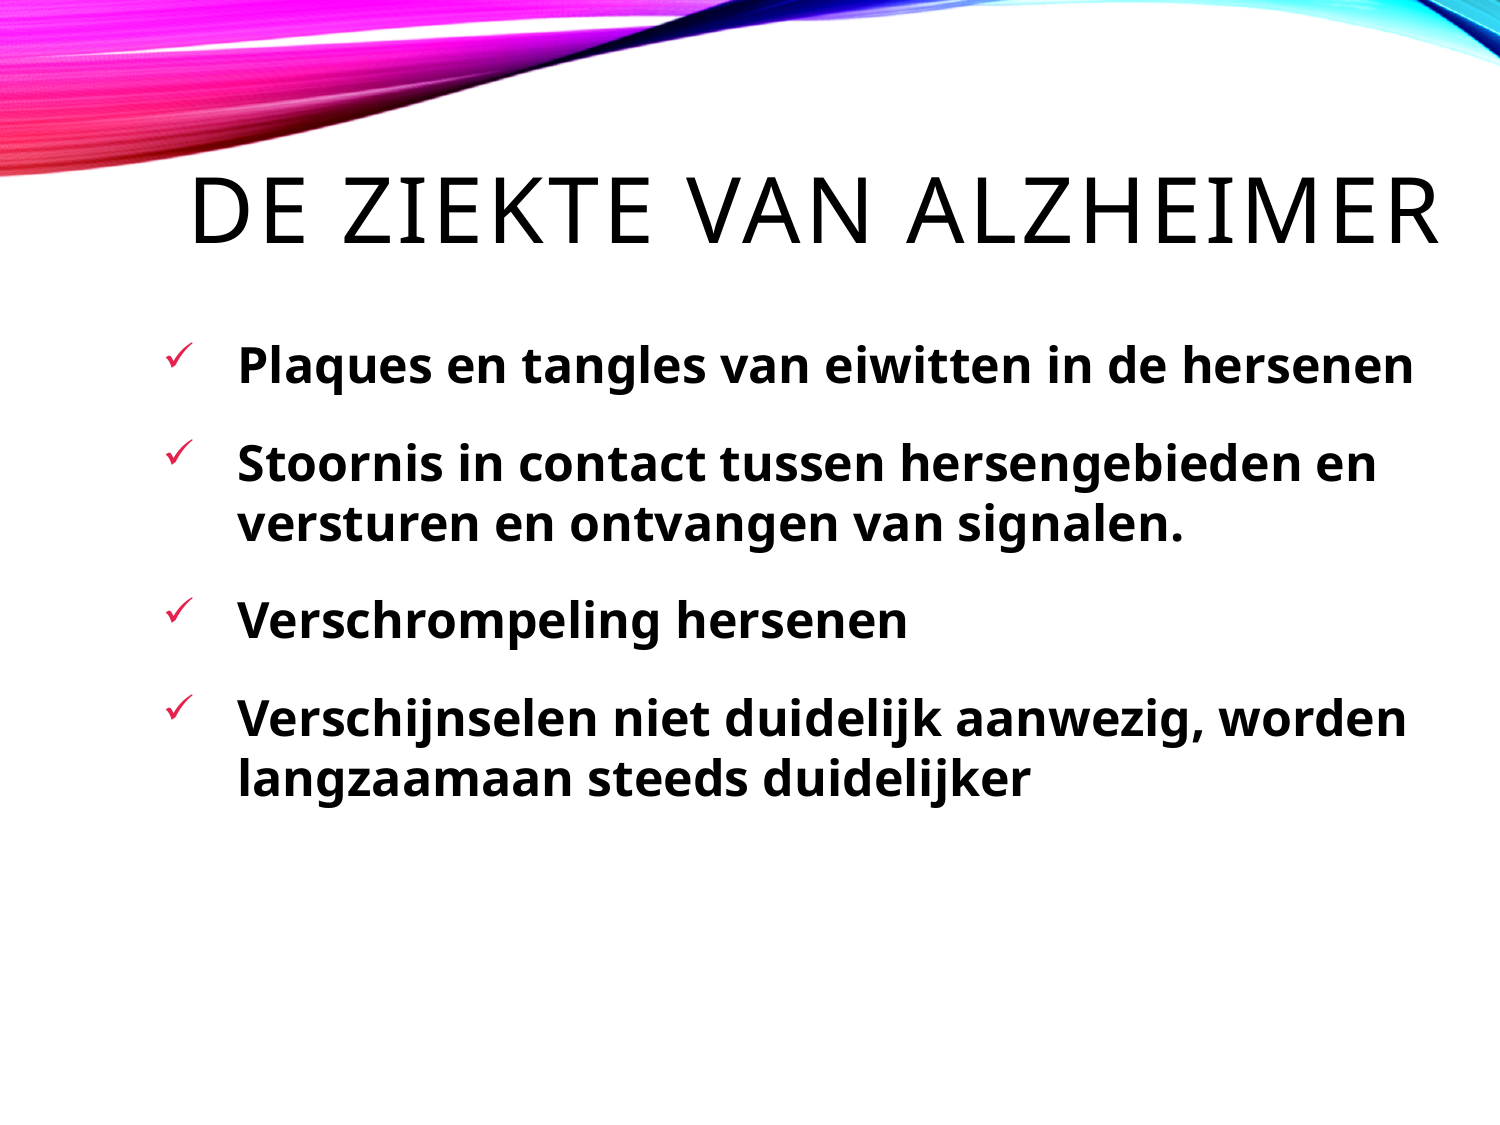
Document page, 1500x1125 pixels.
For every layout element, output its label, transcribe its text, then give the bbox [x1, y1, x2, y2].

text_box Plaques en tangles van eiwitten in de hersenen Stoornis in contact tussen hersengebieden en versturen en ontvangen van signalen. Verschrompeling hersenen Verschijnselen niet duidelijk aanwezig, worden langzaamaan steeds duidelijker [147, 326, 1483, 1028]
text_box De ziekte van Alzheimer [153, 137, 1477, 277]
picture [0, 0, 1500, 178]
